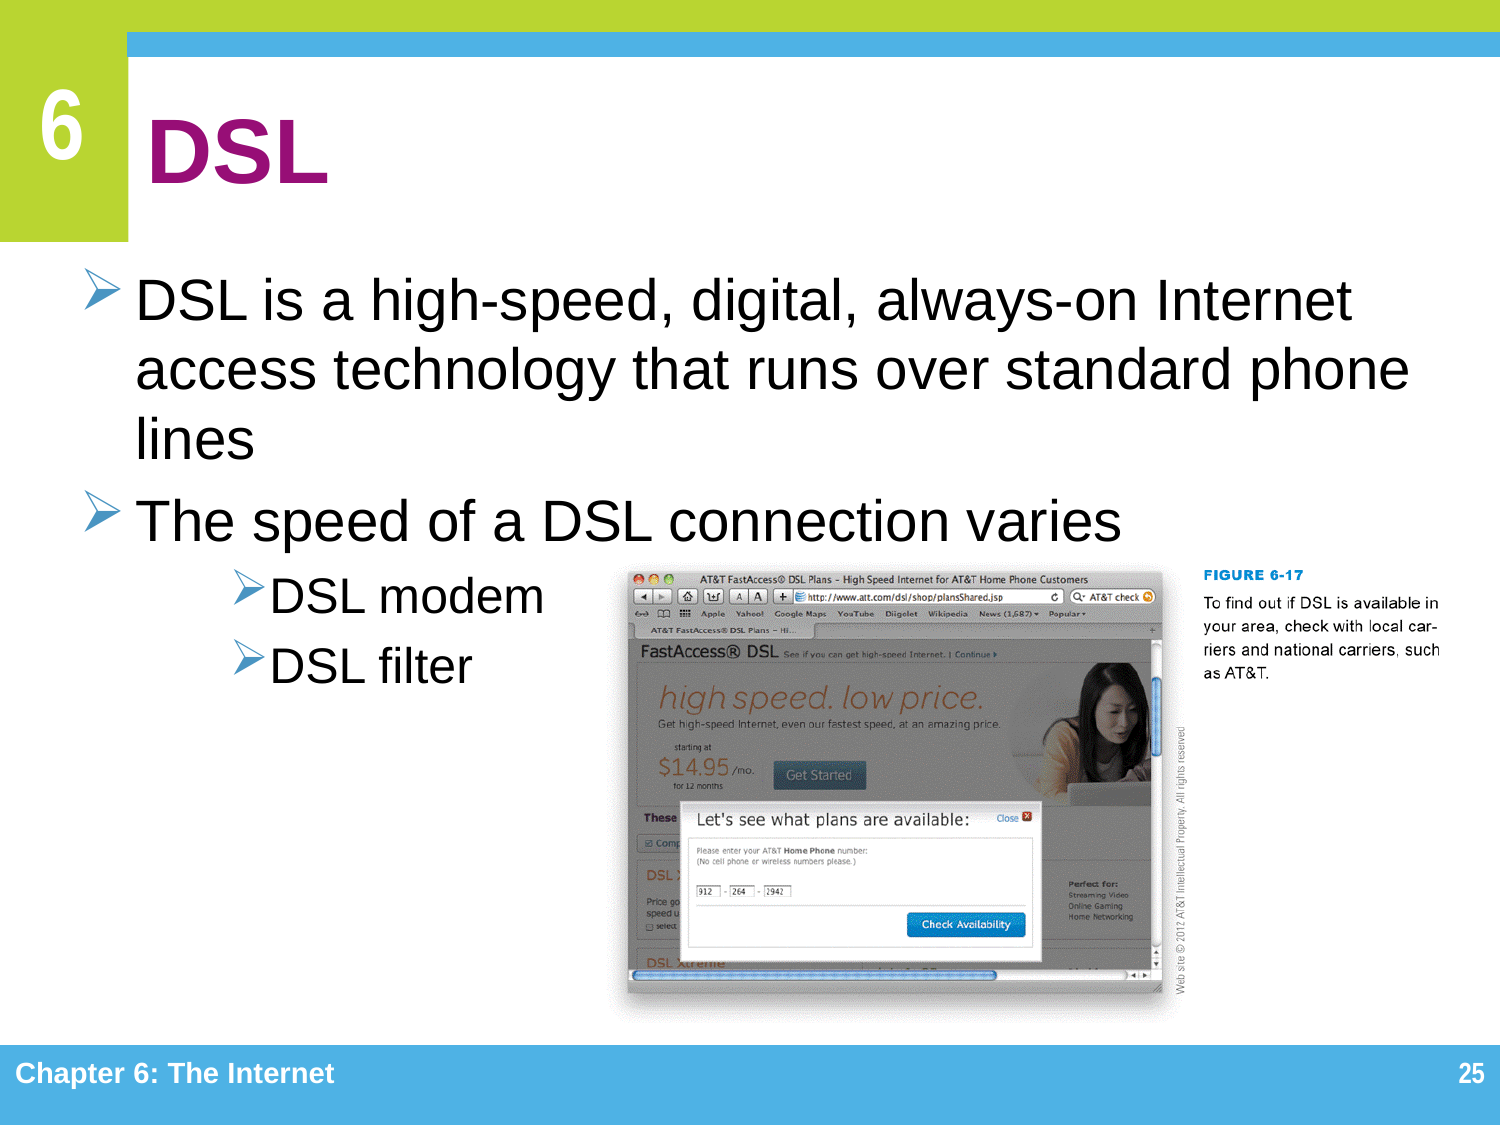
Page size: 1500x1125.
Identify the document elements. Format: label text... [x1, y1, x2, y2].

slide_number 25 [1149, 1046, 1500, 1125]
footer Chapter 6: The Internet [0, 1046, 1149, 1125]
picture [603, 559, 1439, 1023]
title DSL [131, 60, 1500, 233]
list DSL is a high-speed, digital, always-on Internet access technology that runs over standard phone lines The speed of a DSL connection varies DSL modem DSL filter [64, 253, 1472, 999]
